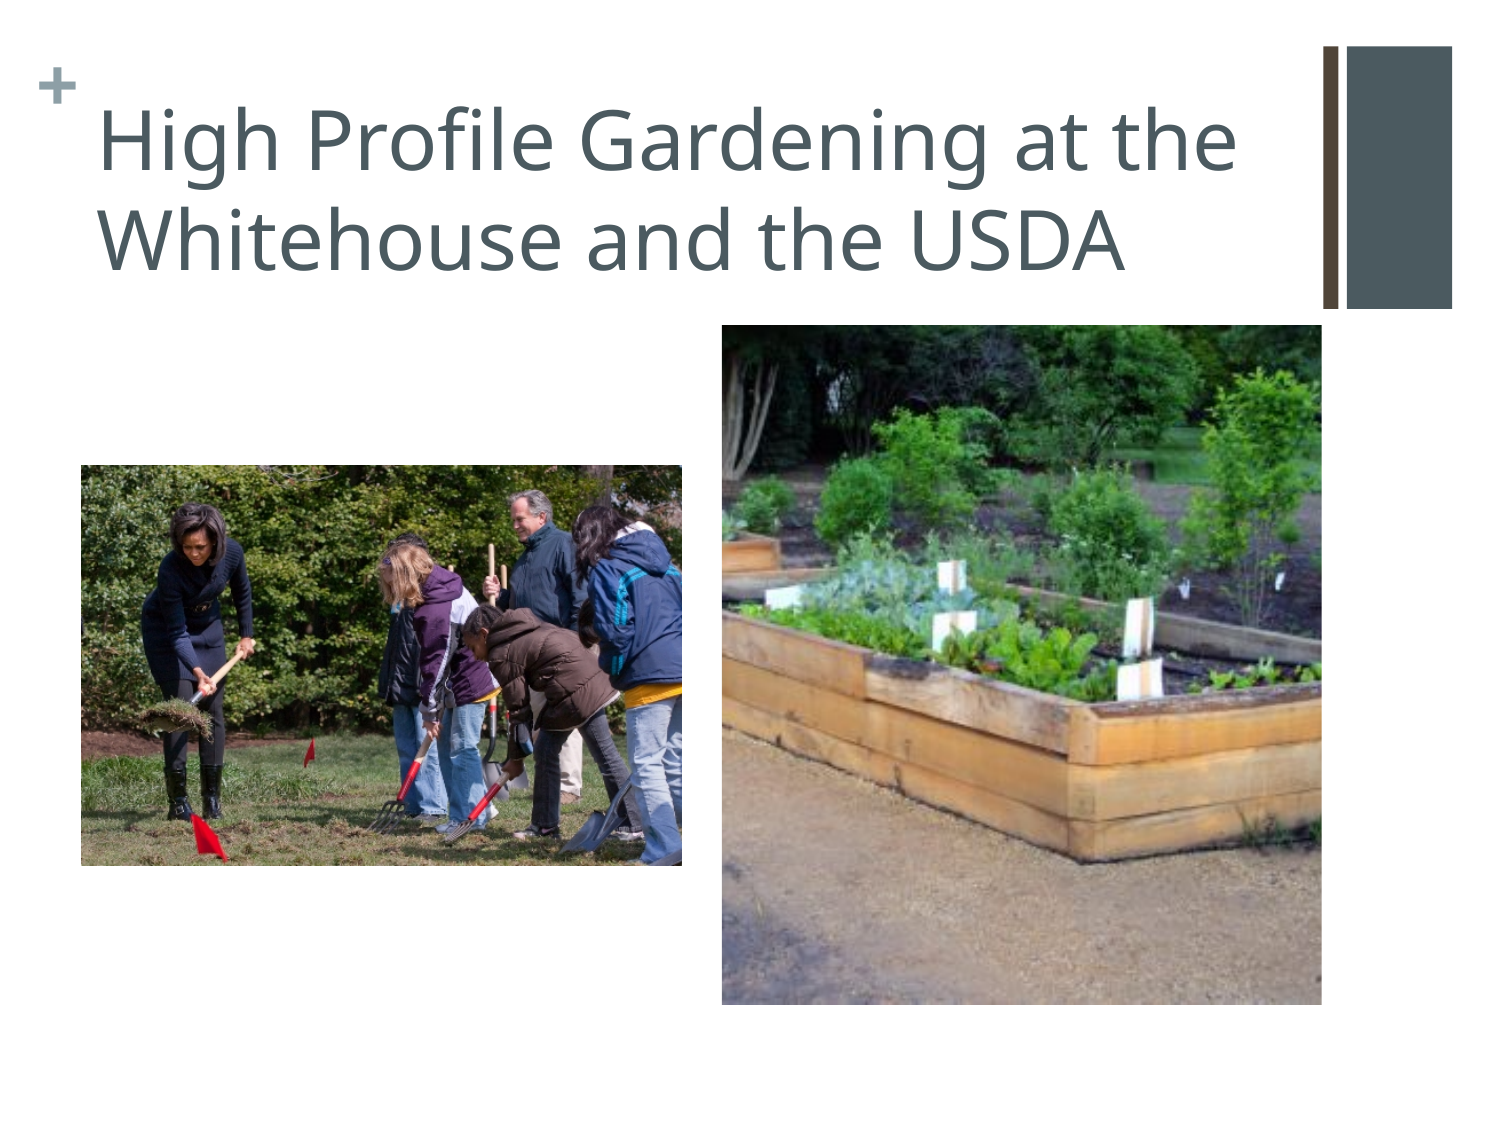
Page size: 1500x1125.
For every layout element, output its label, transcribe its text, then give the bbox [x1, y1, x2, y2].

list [721, 325, 1323, 1006]
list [81, 325, 683, 1006]
title High Profile Gardening at the Whitehouse and the USDA [81, 79, 1322, 326]
